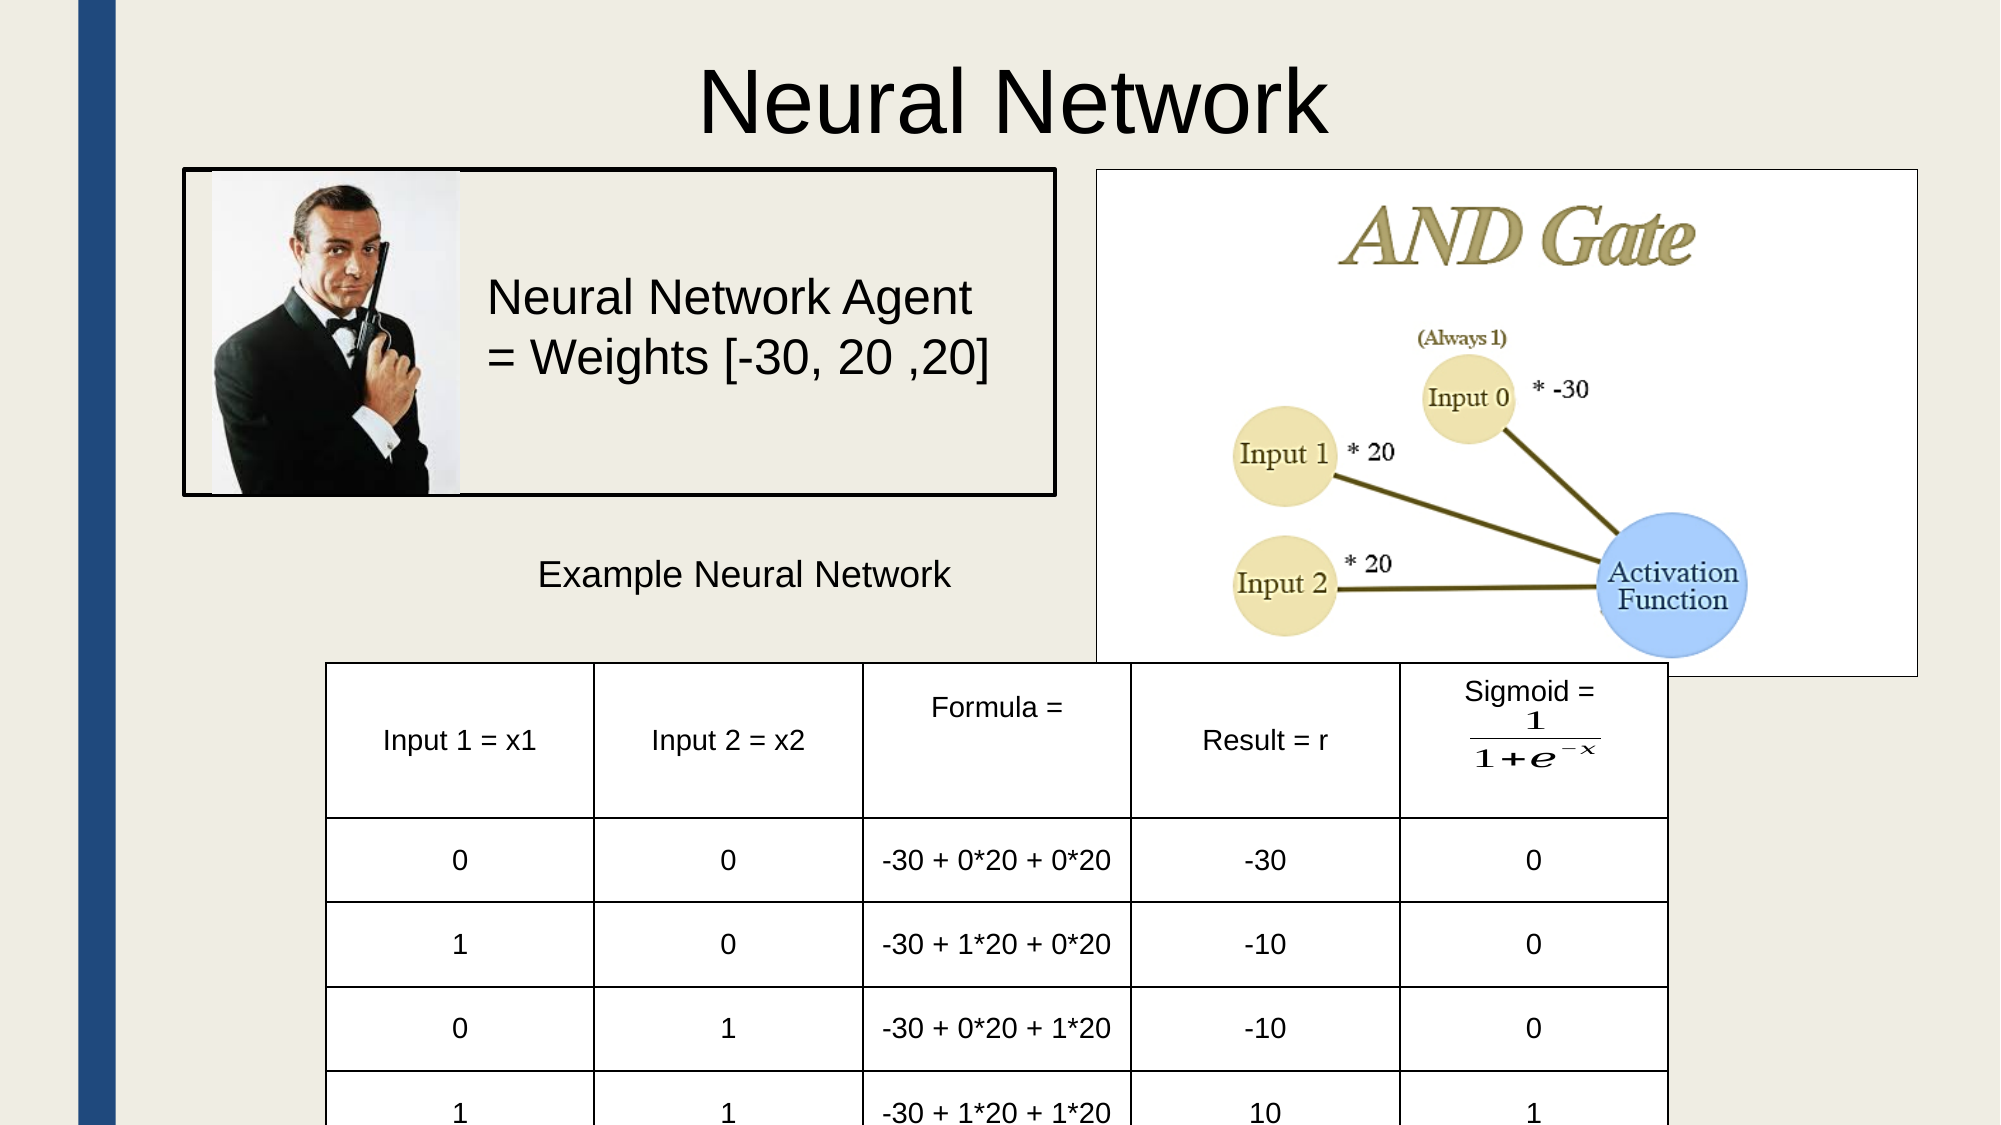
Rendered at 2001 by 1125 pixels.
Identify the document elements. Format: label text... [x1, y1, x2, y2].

table_cell 0 [327, 819, 593, 901]
table_cell 1 [595, 1072, 862, 1125]
table_cell -30 + 1*20 + 0*20 [864, 903, 1130, 986]
table_cell 0 [595, 903, 862, 986]
table_cell 0 [1401, 903, 1667, 986]
table_header Input 2 = x2 [595, 664, 862, 817]
table_cell 0 [1401, 819, 1667, 901]
table_header Formula = [864, 664, 1130, 817]
table_header Input 1 = x1 [327, 664, 593, 817]
table_cell 1 [327, 903, 593, 986]
title Neural Network [127, 10, 1900, 199]
table_cell 1 [327, 1072, 593, 1125]
table_cell -30 + 0*20 + 1*20 [864, 988, 1130, 1070]
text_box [183, 169, 1056, 496]
picture [1096, 169, 1918, 677]
table_cell 1 [595, 988, 862, 1070]
table_header Sigmoid = [1401, 685, 1667, 817]
table_cell 0 [1401, 988, 1667, 1070]
table_cell -10 [1132, 903, 1399, 986]
table_cell -30 + 0*20 + 0*20 [864, 819, 1130, 901]
table_cell 1 [1401, 1072, 1667, 1125]
table_cell 0 [327, 988, 593, 1070]
table_cell -30 [1132, 819, 1399, 901]
table_header Result = r [1132, 685, 1399, 817]
table_cell 0 [595, 819, 862, 901]
text_box Example Neural Network [522, 542, 1014, 602]
table_cell -30 + 1*20 + 1*20 [864, 1072, 1130, 1125]
table_cell -10 [1132, 988, 1399, 1070]
table_cell 10 [1132, 1072, 1399, 1125]
